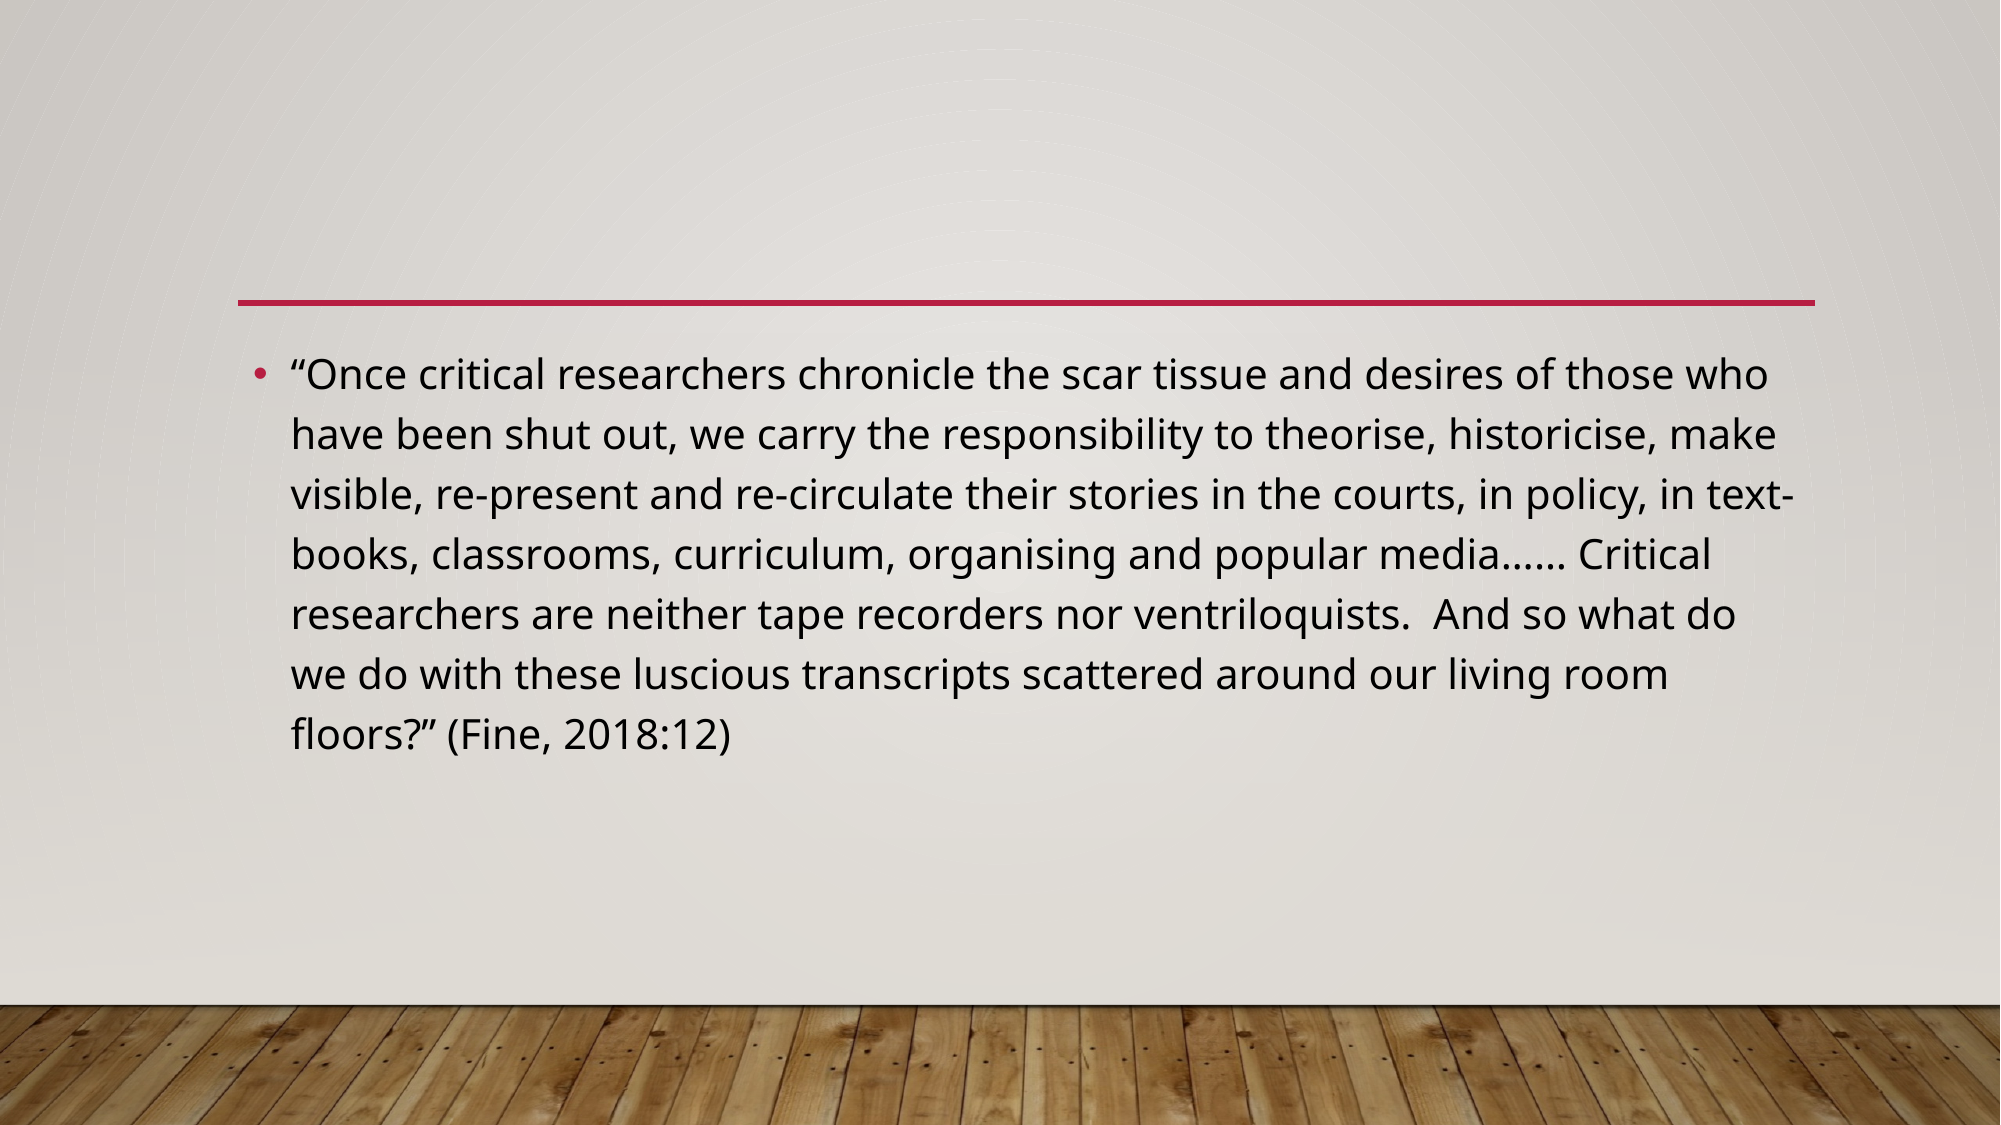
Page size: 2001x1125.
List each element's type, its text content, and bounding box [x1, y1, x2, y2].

picture [0, 1005, 2000, 1125]
list “Once critical researchers chronicle the scar tissue and desires of those who have been shut out, we carry the responsibility to theorise, historicise, make visible, re-present and re-circulate their stories in the courts, in policy, in text-books, classrooms, curriculum, organising and popular media…… Critical researchers are neither tape recorders nor ventriloquists. And so what do we do with these luscious transcripts scattered around our living room floors?” (Fine, 2018:12) [238, 330, 1814, 897]
